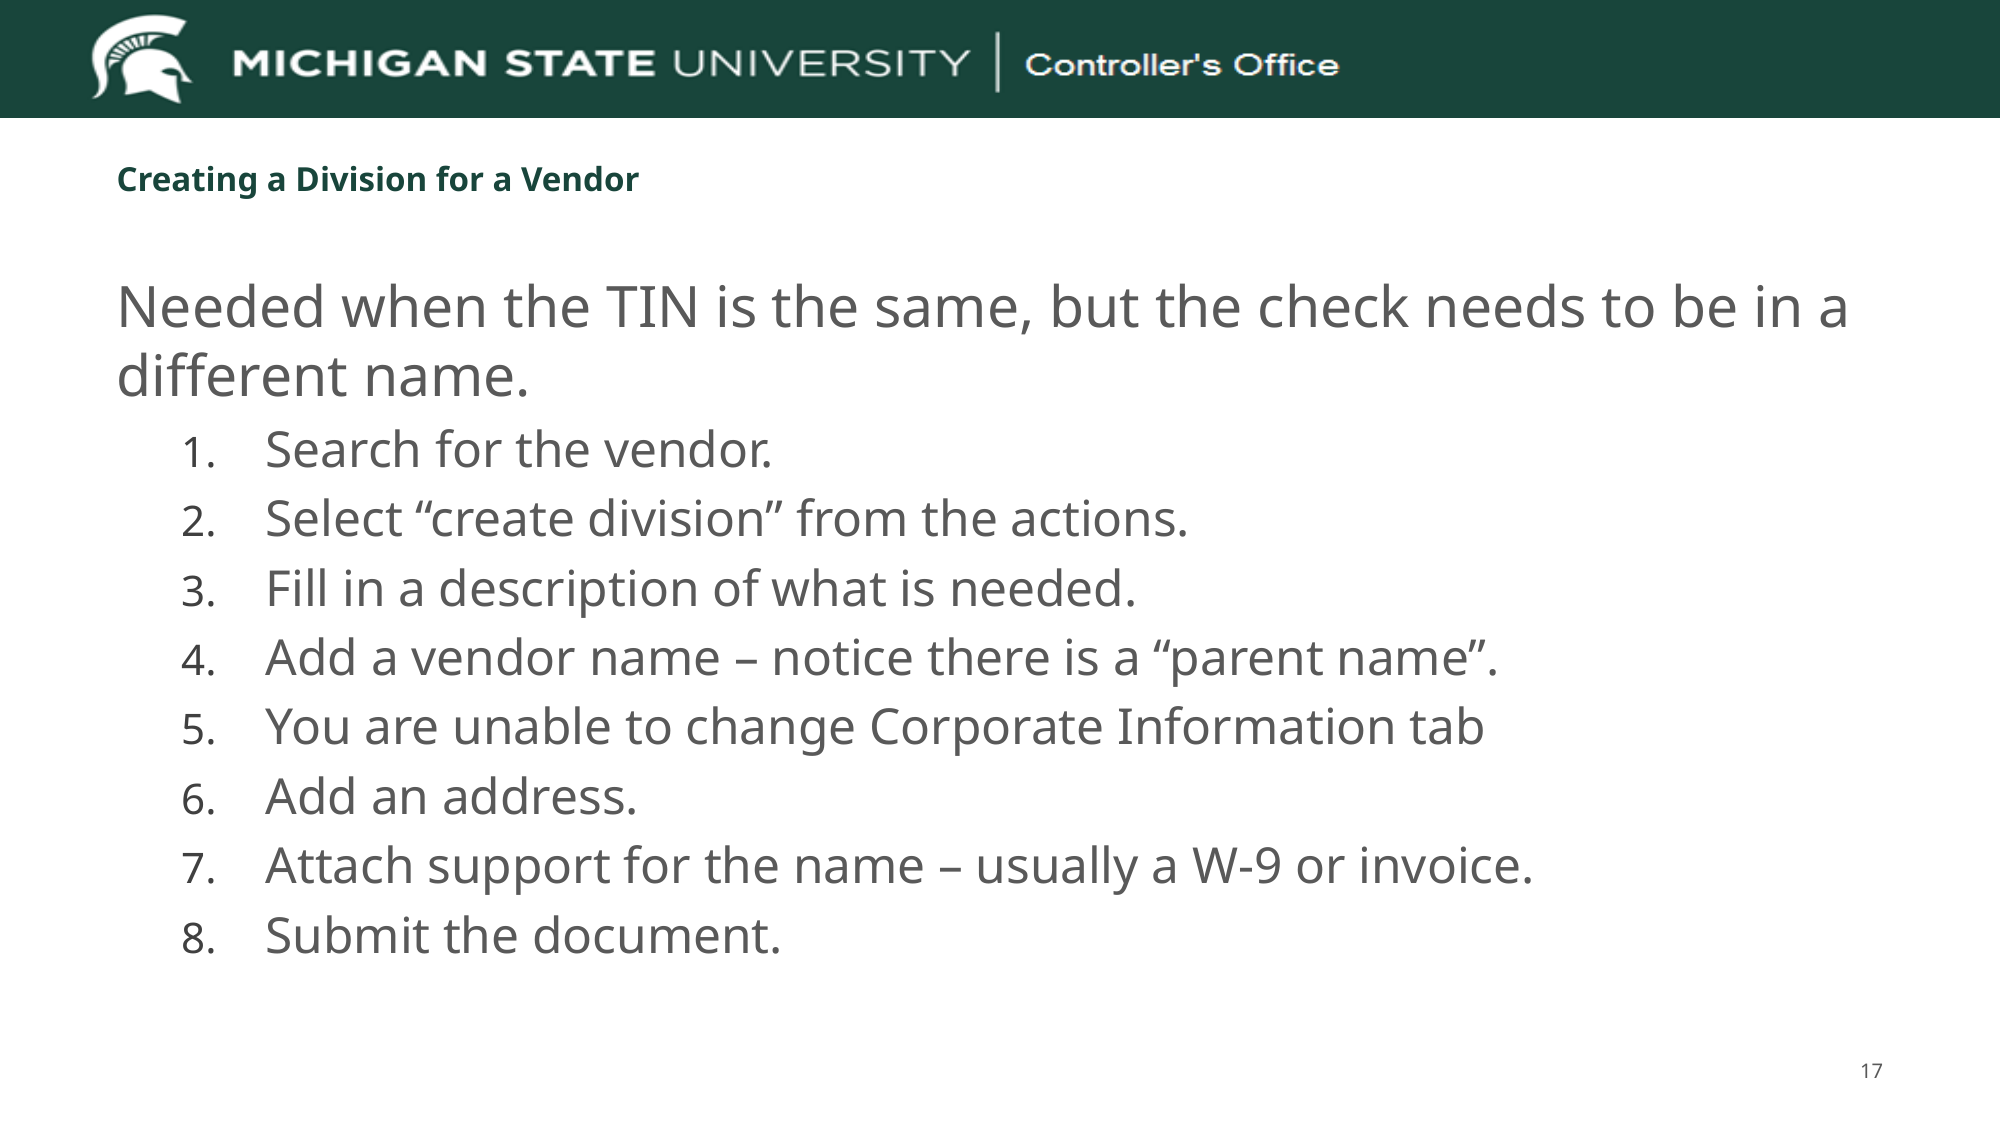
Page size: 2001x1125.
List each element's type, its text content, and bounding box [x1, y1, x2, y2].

picture [0, 0, 2000, 118]
title Creating a Division for a Vendor [99, 149, 1900, 247]
slide_number 17 [1433, 1042, 1900, 1103]
list Needed when the TIN is the same, but the check needs to be in a different name. Search for the vendor. Select “create division” from the actions. Fill in a description of what is needed. Add a vendor name – notice there is a “parent name”. You are unable to change Corporate Information tab Add an address. Attach support for the name – usually a W-9 or invoice. Submit the document. [99, 262, 1900, 1005]
